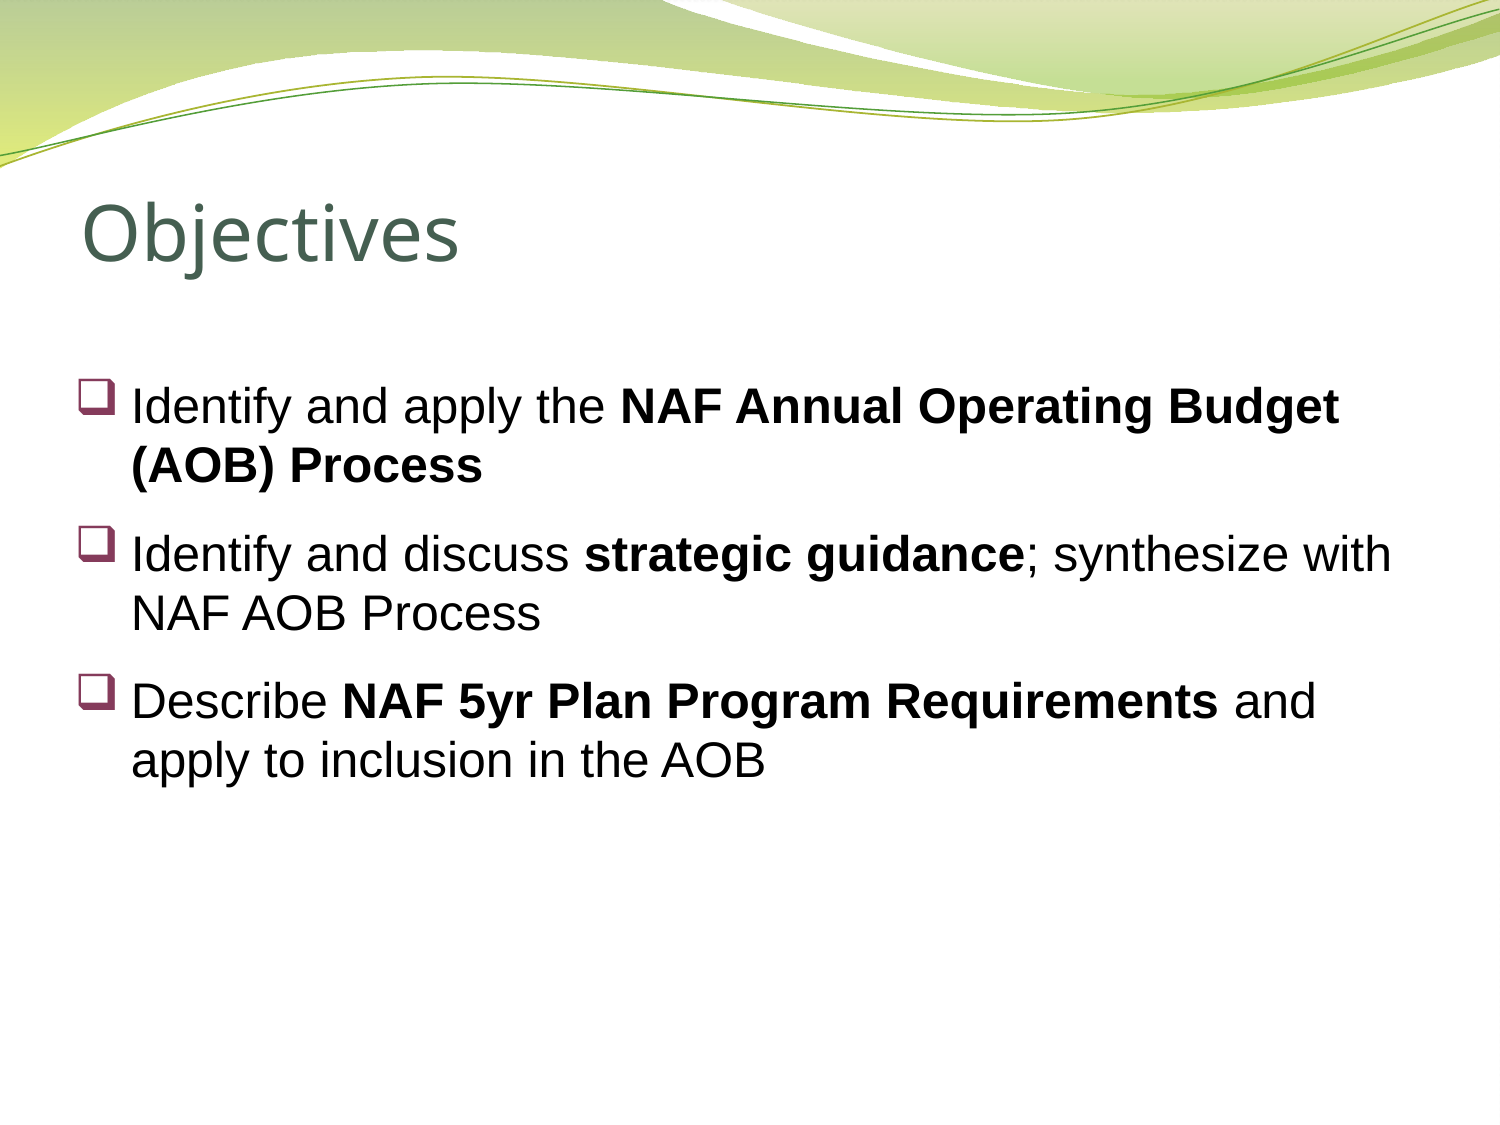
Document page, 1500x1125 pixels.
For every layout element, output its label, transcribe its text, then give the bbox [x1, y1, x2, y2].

title Objectives [80, 89, 1431, 277]
list Identify and apply the NAF Annual Operating Budget (AOB) Process Identify and discuss strategic guidance; synthesize with NAF AOB Process Describe NAF 5yr Plan Program Requirements and apply to inclusion in the AOB [59, 366, 1410, 1125]
